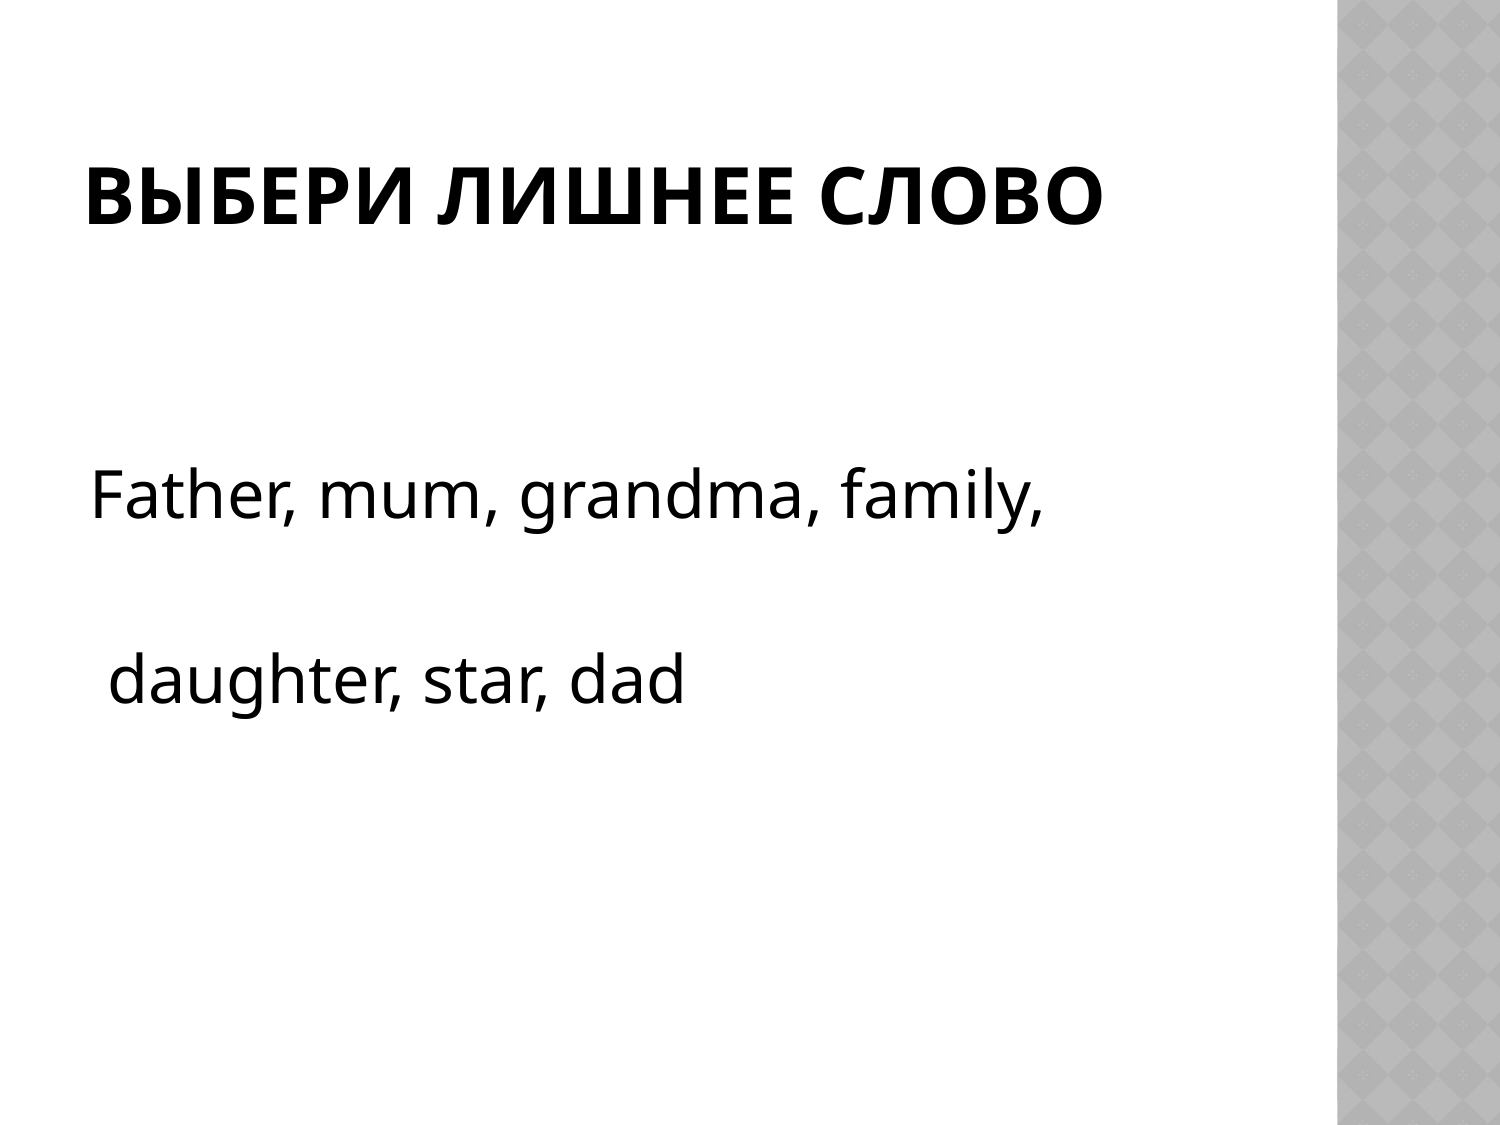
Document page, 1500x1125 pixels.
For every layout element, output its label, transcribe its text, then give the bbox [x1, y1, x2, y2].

list Father, mum, grandma, family, daughter, star, dad [75, 444, 1263, 1059]
title Выбери лишнее слово [75, 52, 1263, 240]
